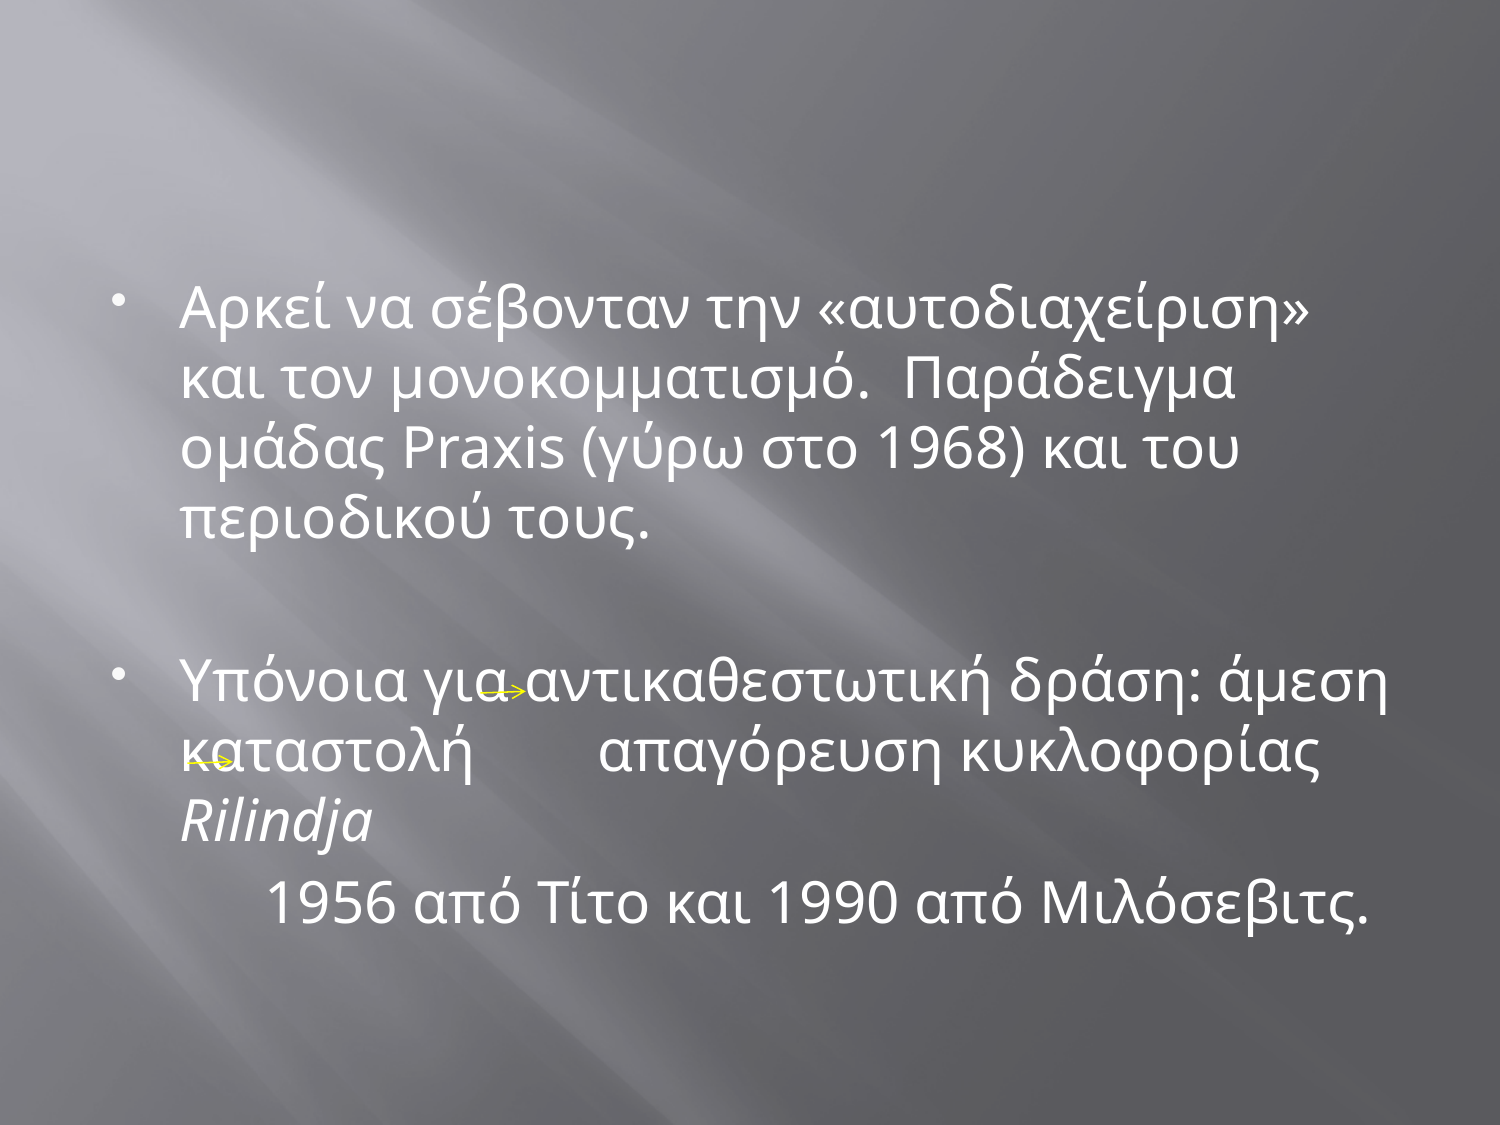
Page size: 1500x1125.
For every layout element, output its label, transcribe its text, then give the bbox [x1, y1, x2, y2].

list Αρκεί να σέβονταν την «αυτοδιαχείριση» και τον μονοκομματισμό. Παράδειγμα ομάδας Praxis (γύρω στο 1968) και του περιοδικού τους. Υπόνοια για αντικαθεστωτική δράση: άμεση καταστολή απαγόρευση κυκλοφορίας Rilindja 1956 από Τίτο και 1990 από Μιλόσεβιτς. [75, 262, 1425, 1035]
title [75, 45, 1425, 233]
